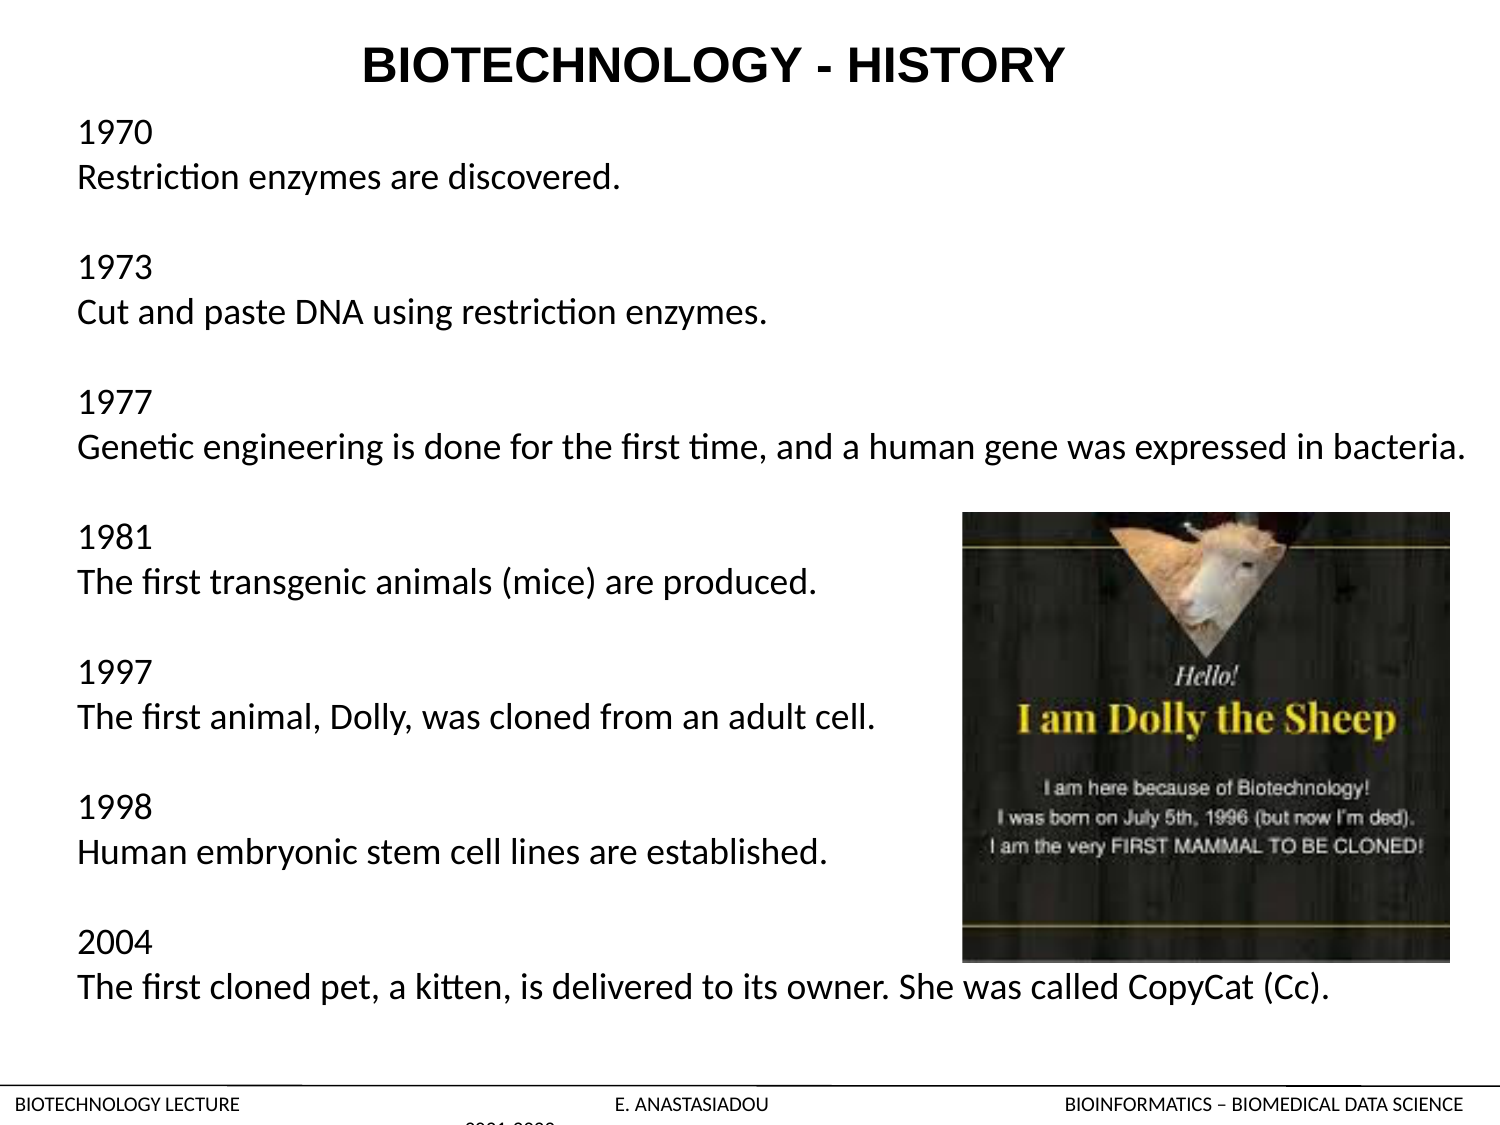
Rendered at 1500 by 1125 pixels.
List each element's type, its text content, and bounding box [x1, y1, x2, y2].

text_box Biotechnology Lecture E. Anastasiadou Bioinformatics – Biomedical Data Science 2021-2022 [0, 1093, 1500, 1125]
text_box 1970 Restriction enzymes are discovered. 1973 Cut and paste DNA using restriction enzymes. 1977 Genetic engineering is done for the first time, and a human gene was expressed in bacteria. 1981 The first transgenic animals (mice) are produced. 1997 The first animal, Dolly, was cloned from an adult cell. 1998 Human embryonic stem cell lines are established. 2004 The first cloned pet, a kitten, is delivered to its owner. She was called CopyCat (Cc). [62, 99, 1500, 1060]
text_box BIOTECHNOLOGY - HISTORY [346, 24, 1082, 99]
picture [962, 511, 1451, 963]
